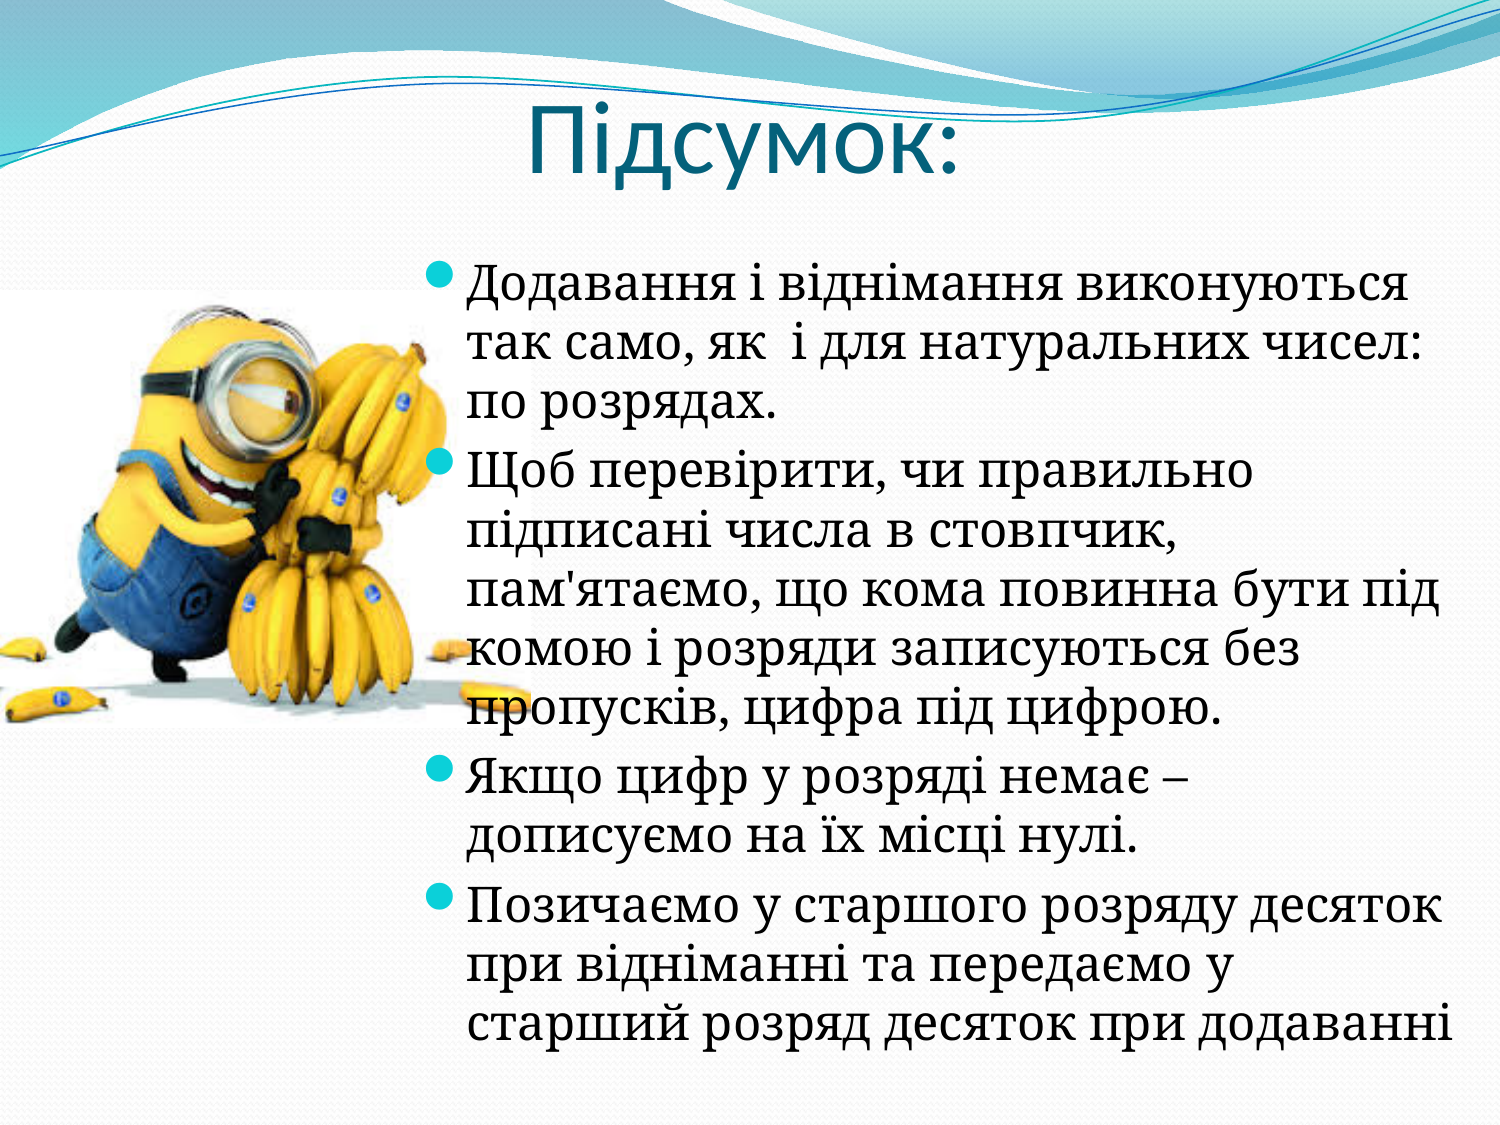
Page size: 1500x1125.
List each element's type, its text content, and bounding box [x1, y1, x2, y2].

title Підсумок: [525, 54, 1012, 195]
picture [0, 290, 532, 729]
list Додавання і віднімання виконуються так само, як і для натуральних чисел: по розрядах. Щоб перевірити, чи правильно підписані числа в стовпчик, пам'ятаємо, що кома повинна бути під комою і розряди записуються без пропусків, цифра під цифрою. Якщо цифр у розряді немає – дописуємо на їх місці нулі. Позичаємо у старшого розряду десяток при відніманні та передаємо у старший розряд десяток при додаванні [407, 243, 1473, 1071]
